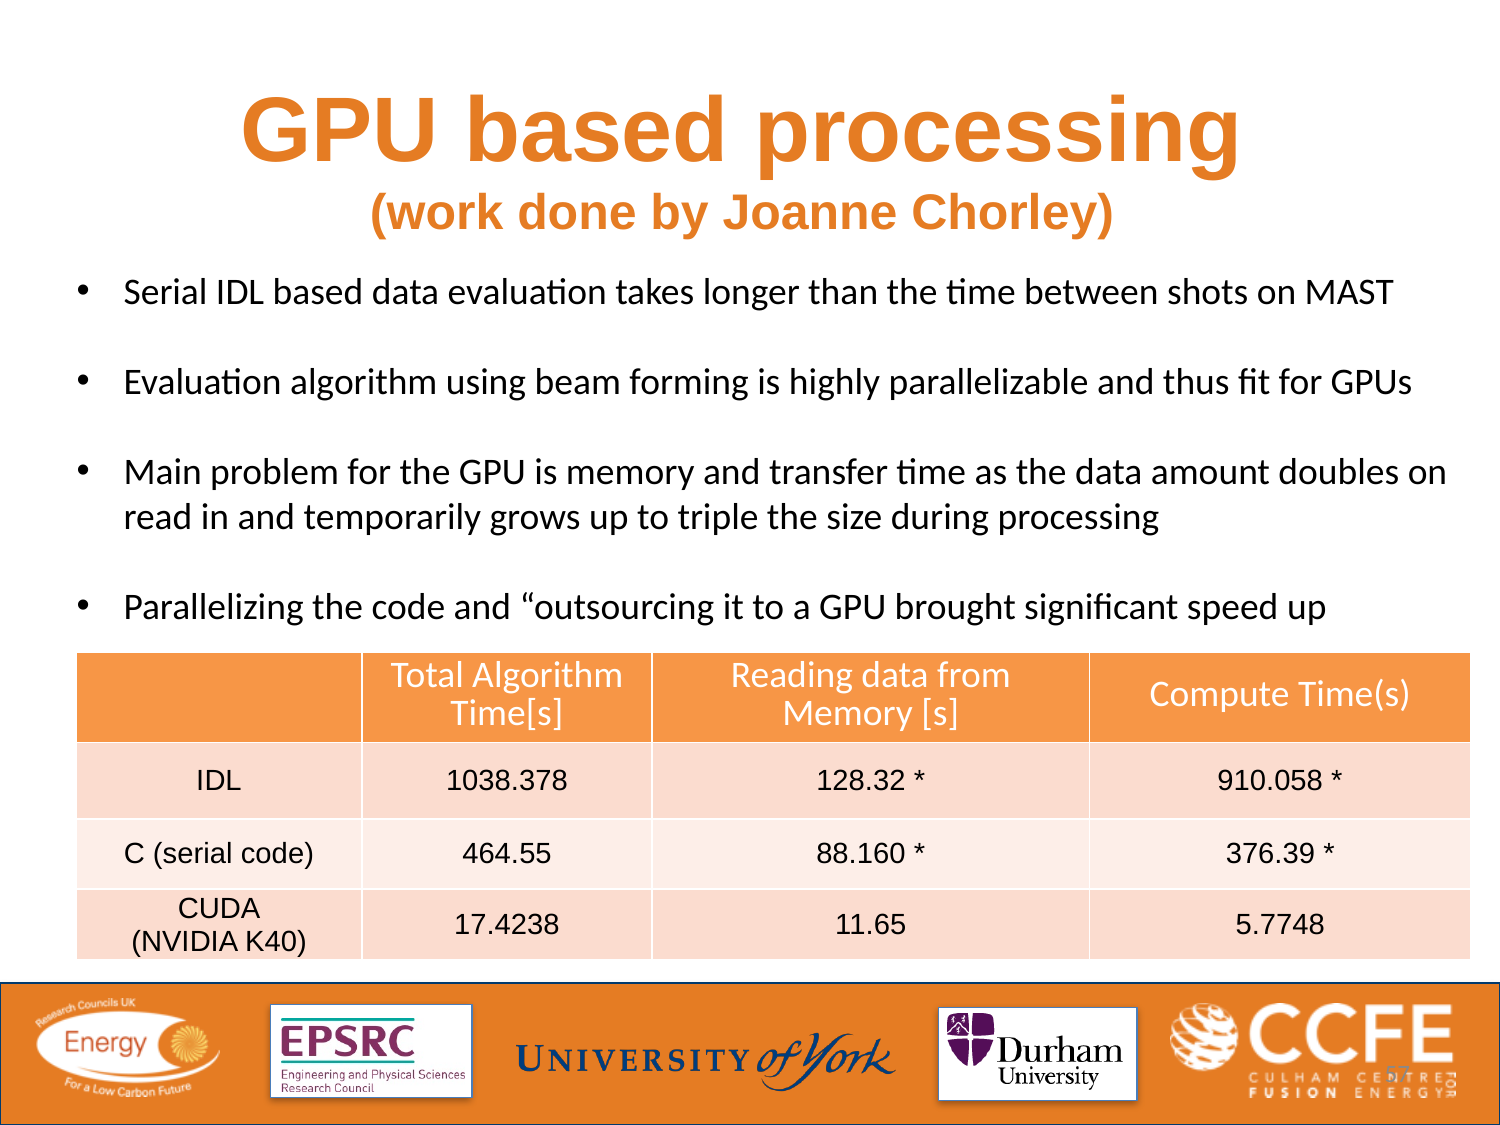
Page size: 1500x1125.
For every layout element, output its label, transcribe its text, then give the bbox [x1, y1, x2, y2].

table_header Compute Time(s) [1090, 653, 1470, 742]
table_cell 464.55 [363, 820, 651, 888]
table_cell 11.65 [653, 890, 1089, 959]
table_cell 910.058 * [1090, 743, 1470, 818]
table_cell 17.4238 [363, 890, 651, 959]
table_cell 376.39 * [1090, 820, 1470, 888]
text_box Serial IDL based data evaluation takes longer than the time between shots on MAST Evaluation algorithm using beam forming is highly parallelizable and thus fit for GPUs Main problem for the GPU is memory and transfer time as the data amount doubles on read in and temporarily grows up to triple the size during processing Parallelizing the code and “outsourcing it to a GPU brought significant speed up [61, 259, 1472, 635]
picture [1170, 1003, 1456, 1098]
slide_number 57 [1074, 1042, 1425, 1103]
table_cell 88.160 * [653, 820, 1089, 888]
table_cell 128.32 * [653, 743, 1089, 818]
table_cell CUDA (NVIDIA K40) [77, 890, 361, 959]
picture [281, 1018, 465, 1092]
table_cell IDL [77, 743, 361, 818]
table_cell 5.7748 [1090, 890, 1470, 959]
table_header Reading data from Memory [s] [653, 653, 1089, 742]
title GPU based processing (work done by Joanne Chorley) [67, 61, 1418, 249]
table_header [77, 653, 361, 742]
picture [514, 1032, 896, 1092]
picture [35, 998, 220, 1097]
table_header Total Algorithm Time[s] [363, 653, 651, 742]
table_cell C (serial code) [77, 820, 361, 888]
picture [947, 1013, 1123, 1090]
table_cell 1038.378 [363, 743, 651, 818]
